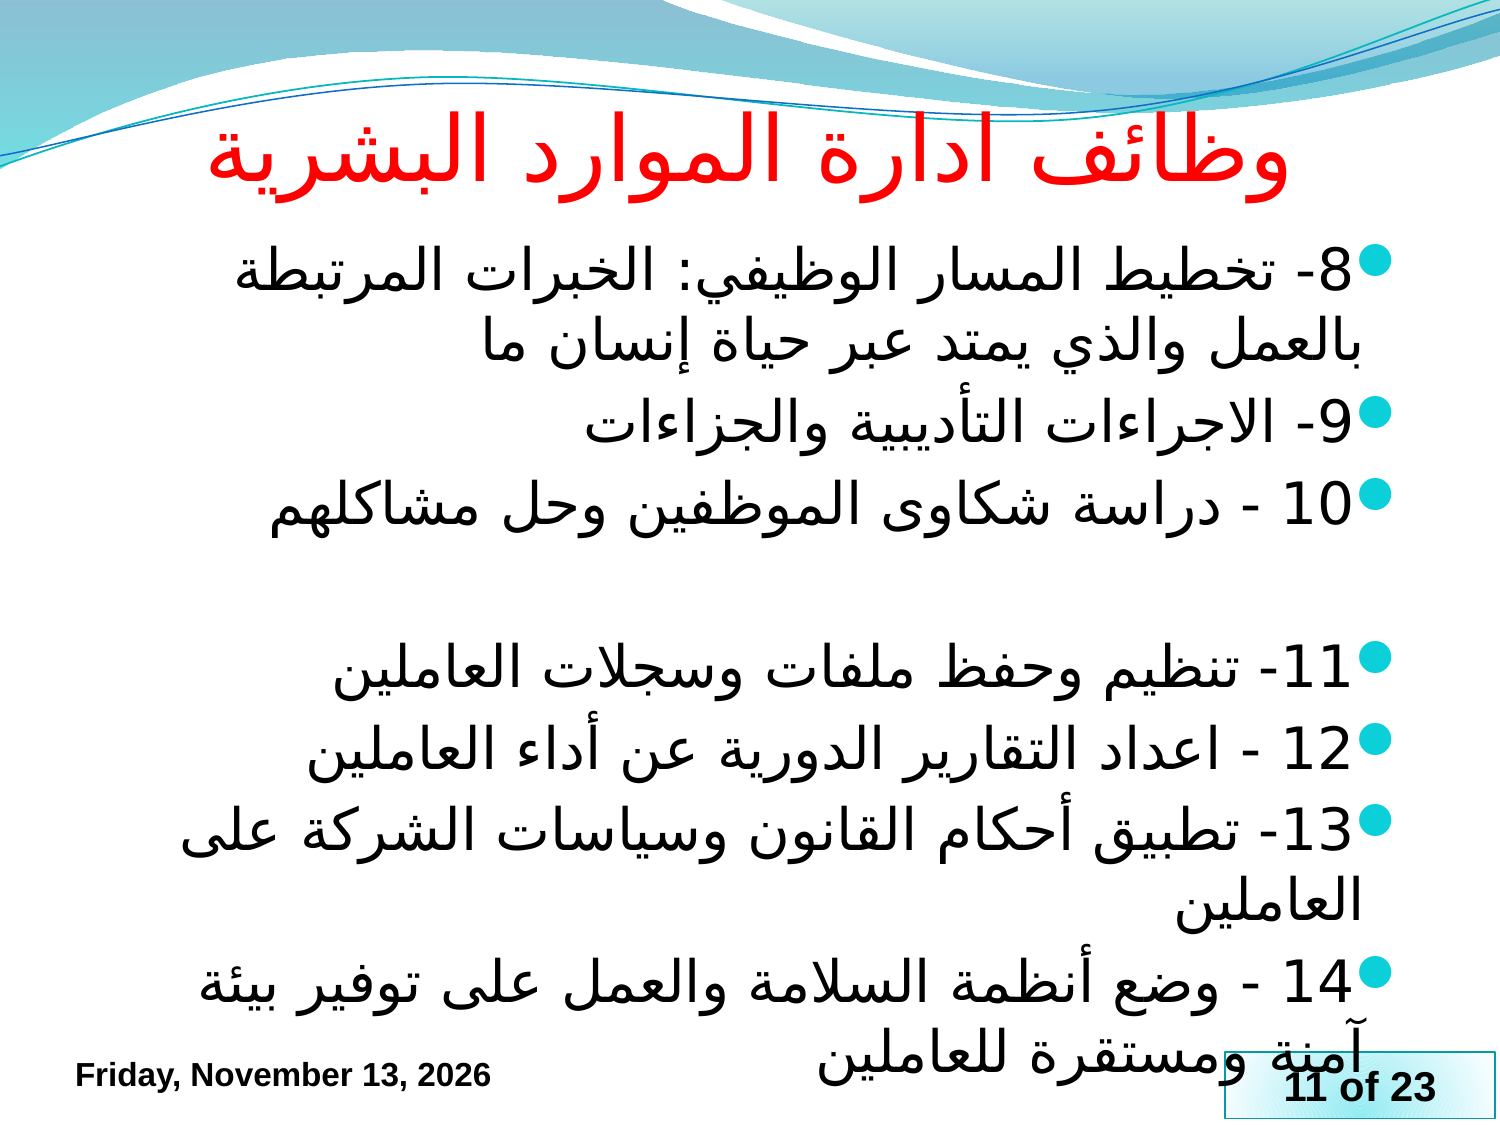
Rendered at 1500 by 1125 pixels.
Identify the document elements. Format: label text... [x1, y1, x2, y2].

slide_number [75, 1042, 563, 1103]
list 8- تخطيط المسار الوظيفي: الخبرات المرتبطة بالعمل والذي يمتد عبر حياة إنسان ما 9- الاجراءات التأديبية والجزاءات 10 - دراسة شكاوى الموظفين وحل مشاكلهم 11- تنظيم وحفظ ملفات وسجلات العاملين 12 - اعداد التقارير الدورية عن أداء العاملين 13- تطبيق أحكام القانون وسياسات الشركة على العاملين 14 - وضع أنظمة السلامة والعمل على توفير بيئة آمنة ومستقرة للعاملين [75, 224, 1425, 1025]
title وظائف ادارة الموارد البشرية [75, 75, 1425, 200]
